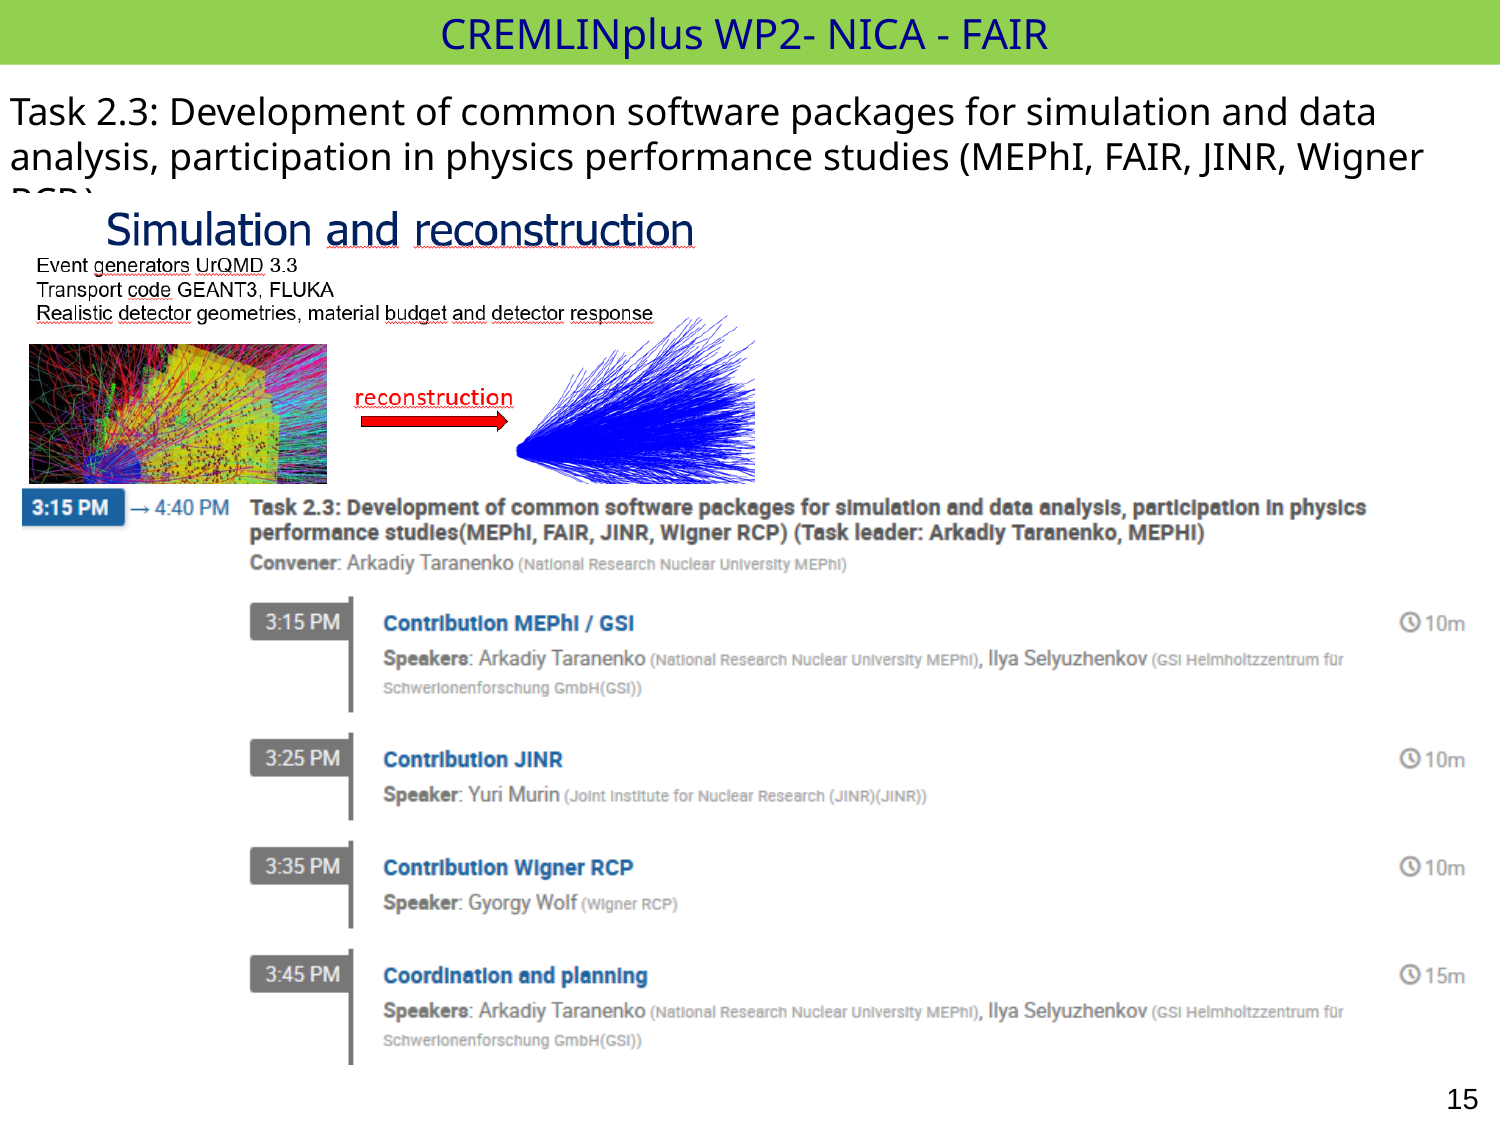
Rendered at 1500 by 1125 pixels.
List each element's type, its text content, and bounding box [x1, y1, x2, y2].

text_box Task 2.3: Development of common software packages for simulation and data analysis, participation in physics performance studies (MEPhI, FAIR, JINR, Wigner RCP,) [0, 80, 1489, 231]
text_box CREMLINplus WP2- NICA - FAIR [0, 0, 1500, 65]
picture [10, 193, 1478, 1065]
text_box 15 [1143, 1072, 1494, 1112]
